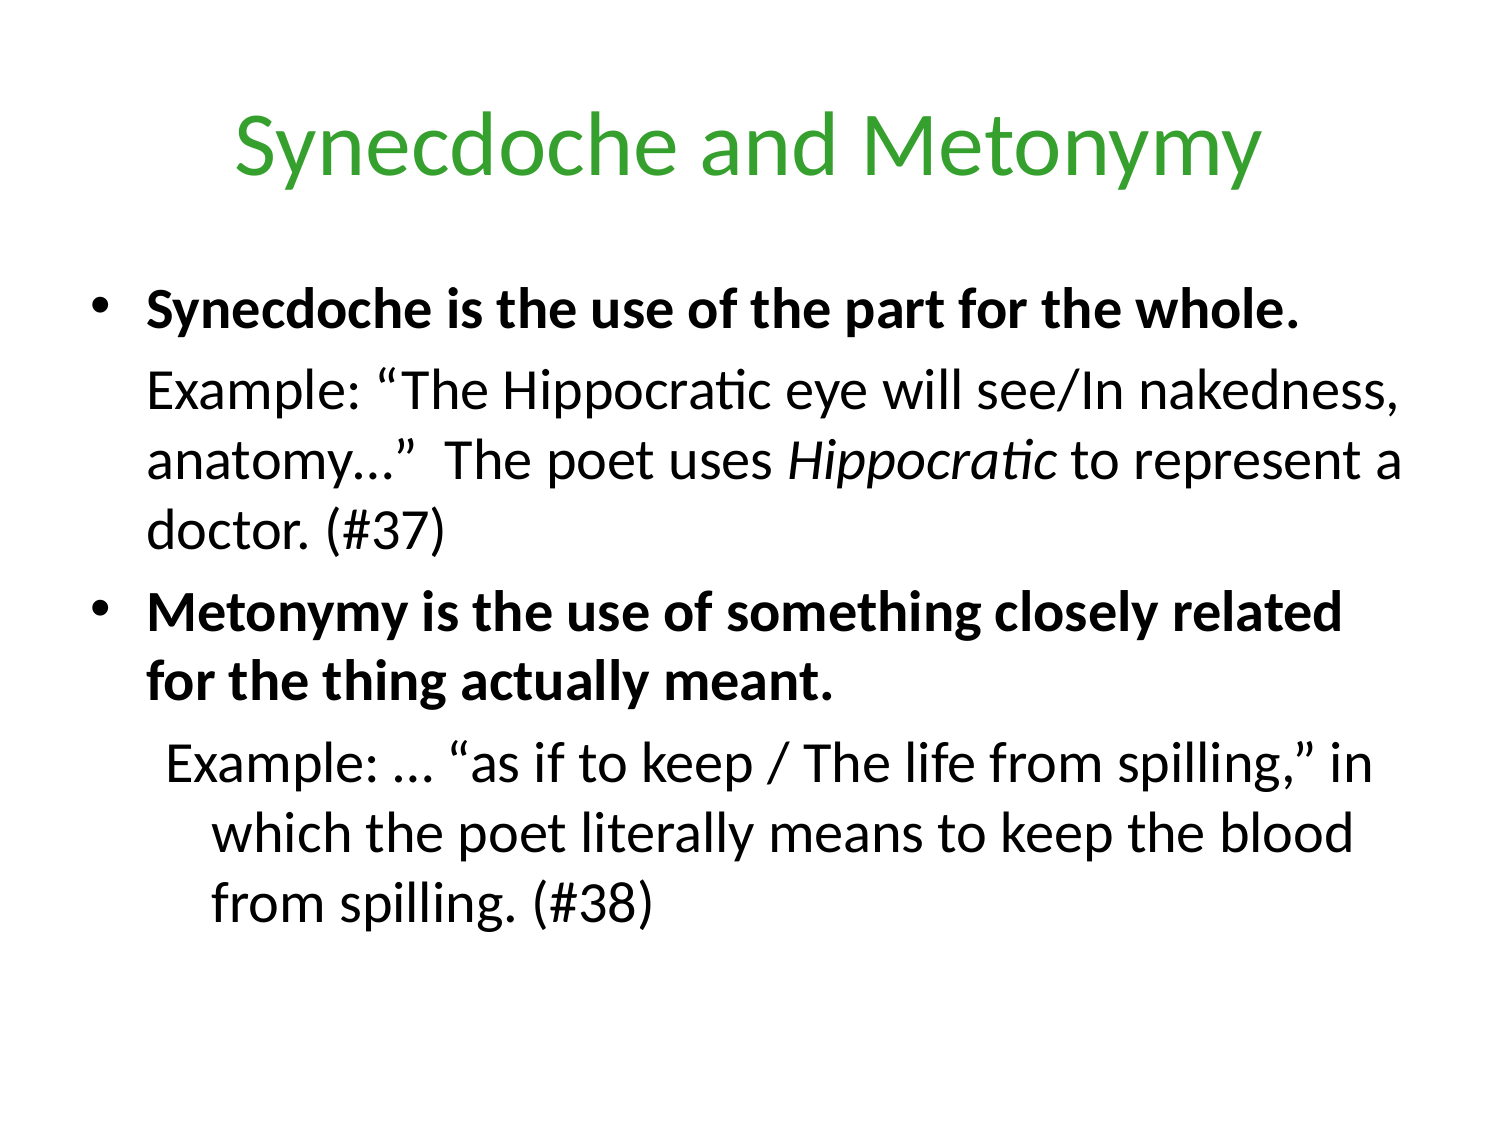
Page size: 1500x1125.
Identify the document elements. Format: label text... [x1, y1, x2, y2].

list Synecdoche is the use of the part for the whole. Example: “The Hippocratic eye will see/In nakedness, anatomy…” The poet uses Hippocratic to represent a doctor. (#37) Metonymy is the use of something closely related for the thing actually meant. Example: … “as if to keep / The life from spilling,” in which the poet literally means to keep the blood from spilling. (#38) [75, 262, 1425, 1005]
title Synecdoche and Metonymy [75, 45, 1425, 233]
